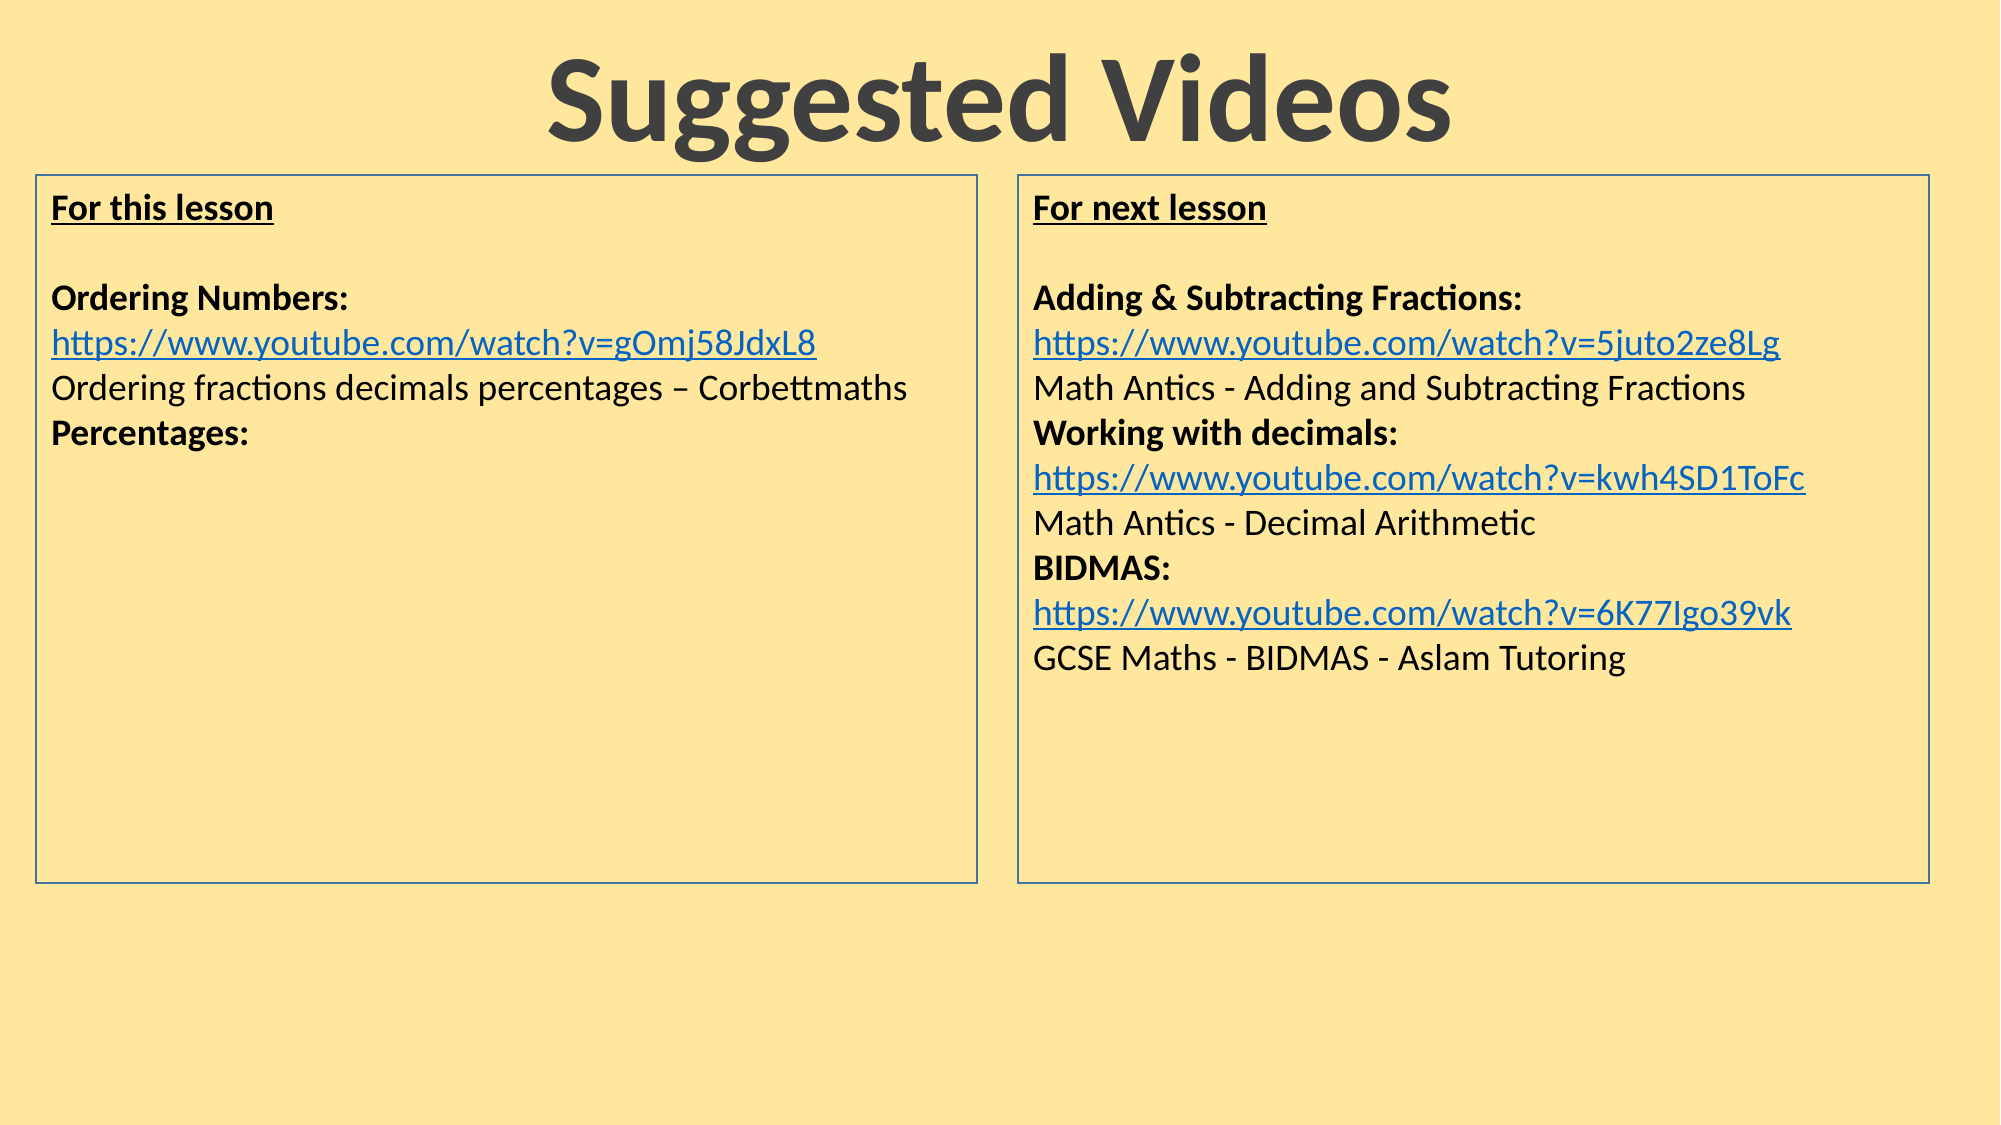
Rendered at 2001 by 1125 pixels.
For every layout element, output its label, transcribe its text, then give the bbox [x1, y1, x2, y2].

text_box Suggested Videos [531, 8, 1469, 174]
text_box For this lesson Ordering Numbers: https://www.youtube.com/watch?v=gOmj58JdxL8 Ordering fractions decimals percentages – Corbettmaths Percentages: [35, 174, 978, 884]
text_box For next lesson Adding & Subtracting Fractions: https://www.youtube.com/watch?v=5juto2ze8Lg Math Antics - Adding and Subtracting Fractions Working with decimals: https://www.youtube.com/watch?v=kwh4SD1ToFc Math Antics - Decimal Arithmetic BIDMAS: https://www.youtube.com/watch?v=6K77Igo39vk GCSE Maths - BIDMAS - Aslam Tutoring [1017, 174, 1930, 884]
